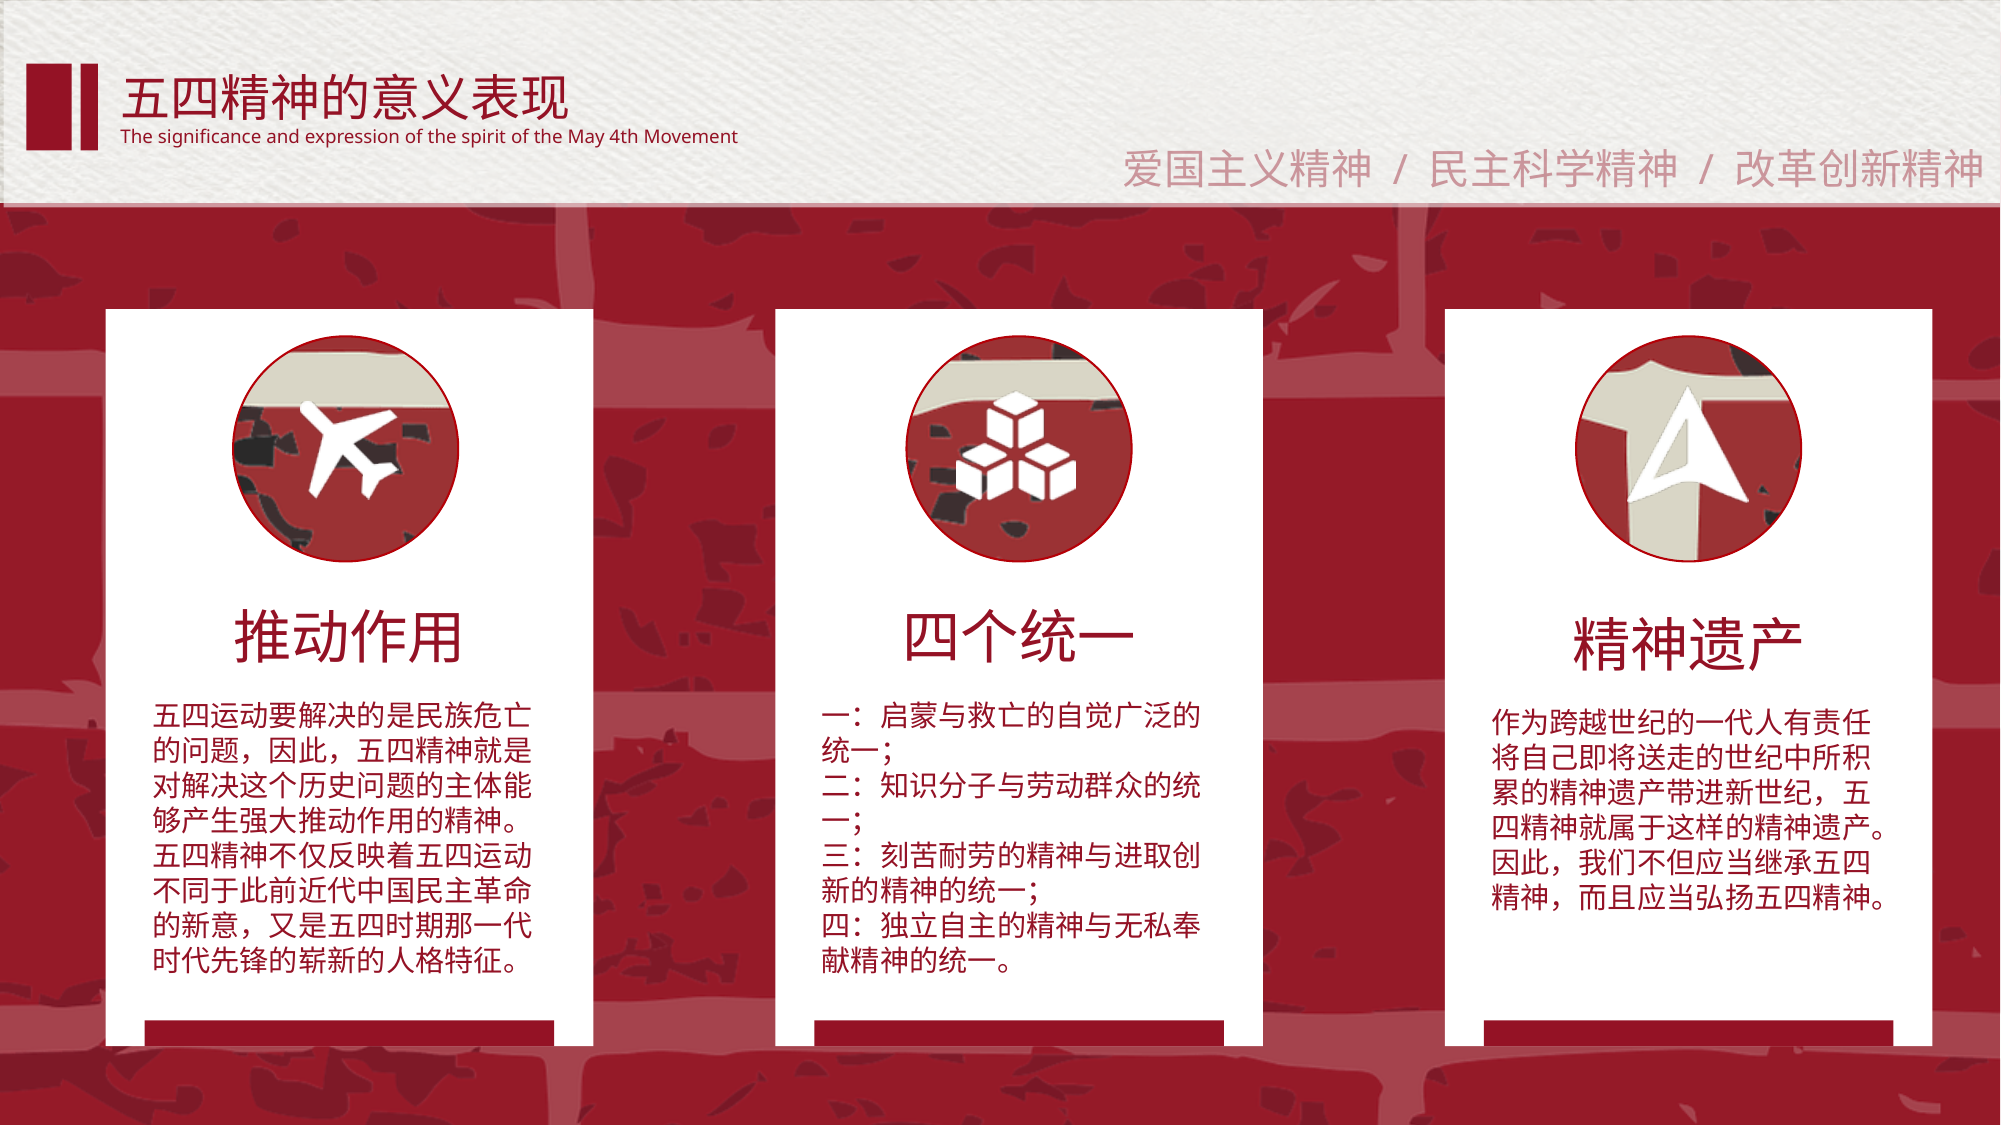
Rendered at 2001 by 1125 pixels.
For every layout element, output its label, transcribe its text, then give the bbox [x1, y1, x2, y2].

text_box 作为跨越世纪的一代人有责任将自己即将送走的世纪中所积累的精神遗产带进新世纪，五四精神就属于这样的精神遗产。因此，我们不但应当继承五四精神，而且应当弘扬五四精神。 [1476, 697, 1894, 922]
text_box [144, 1019, 555, 1047]
text_box [1575, 335, 1803, 563]
text_box 五四运动要解决的是民族危亡的问题，因此，五四精神就是对解决这个历史问题的主体能够产生强大推动作用的精神。五四精神不仅反映着五四运动不同于此前近代中国民主革命的新意，又是五四时期那一代时代先锋的崭新的人格特征。 [137, 690, 554, 985]
text_box 四个统一 [810, 593, 1228, 678]
text_box [3, 203, 2000, 208]
text_box [105, 308, 594, 1047]
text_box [105, 59, 819, 155]
text_box 精神遗产 [1480, 600, 1897, 685]
text_box [774, 308, 1264, 1047]
text_box [232, 335, 460, 563]
picture [1627, 384, 1749, 506]
text_box [813, 1019, 1225, 1047]
text_box [1444, 308, 1933, 1047]
picture [956, 386, 1076, 506]
text_box [0, 203, 2000, 1125]
text_box [1483, 1019, 1894, 1047]
text_box 一：启蒙与救亡的自觉广泛的统一； 二：知识分子与劳动群众的统一； 三：刻苦耐劳的精神与进取创新的精神的统一； 四：独立自主的精神与无私奉献精神的统一。 [806, 690, 1224, 985]
text_box [905, 335, 1133, 563]
picture [300, 401, 399, 500]
text_box 推动作用 [141, 593, 558, 678]
picture [0, 0, 2001, 1125]
